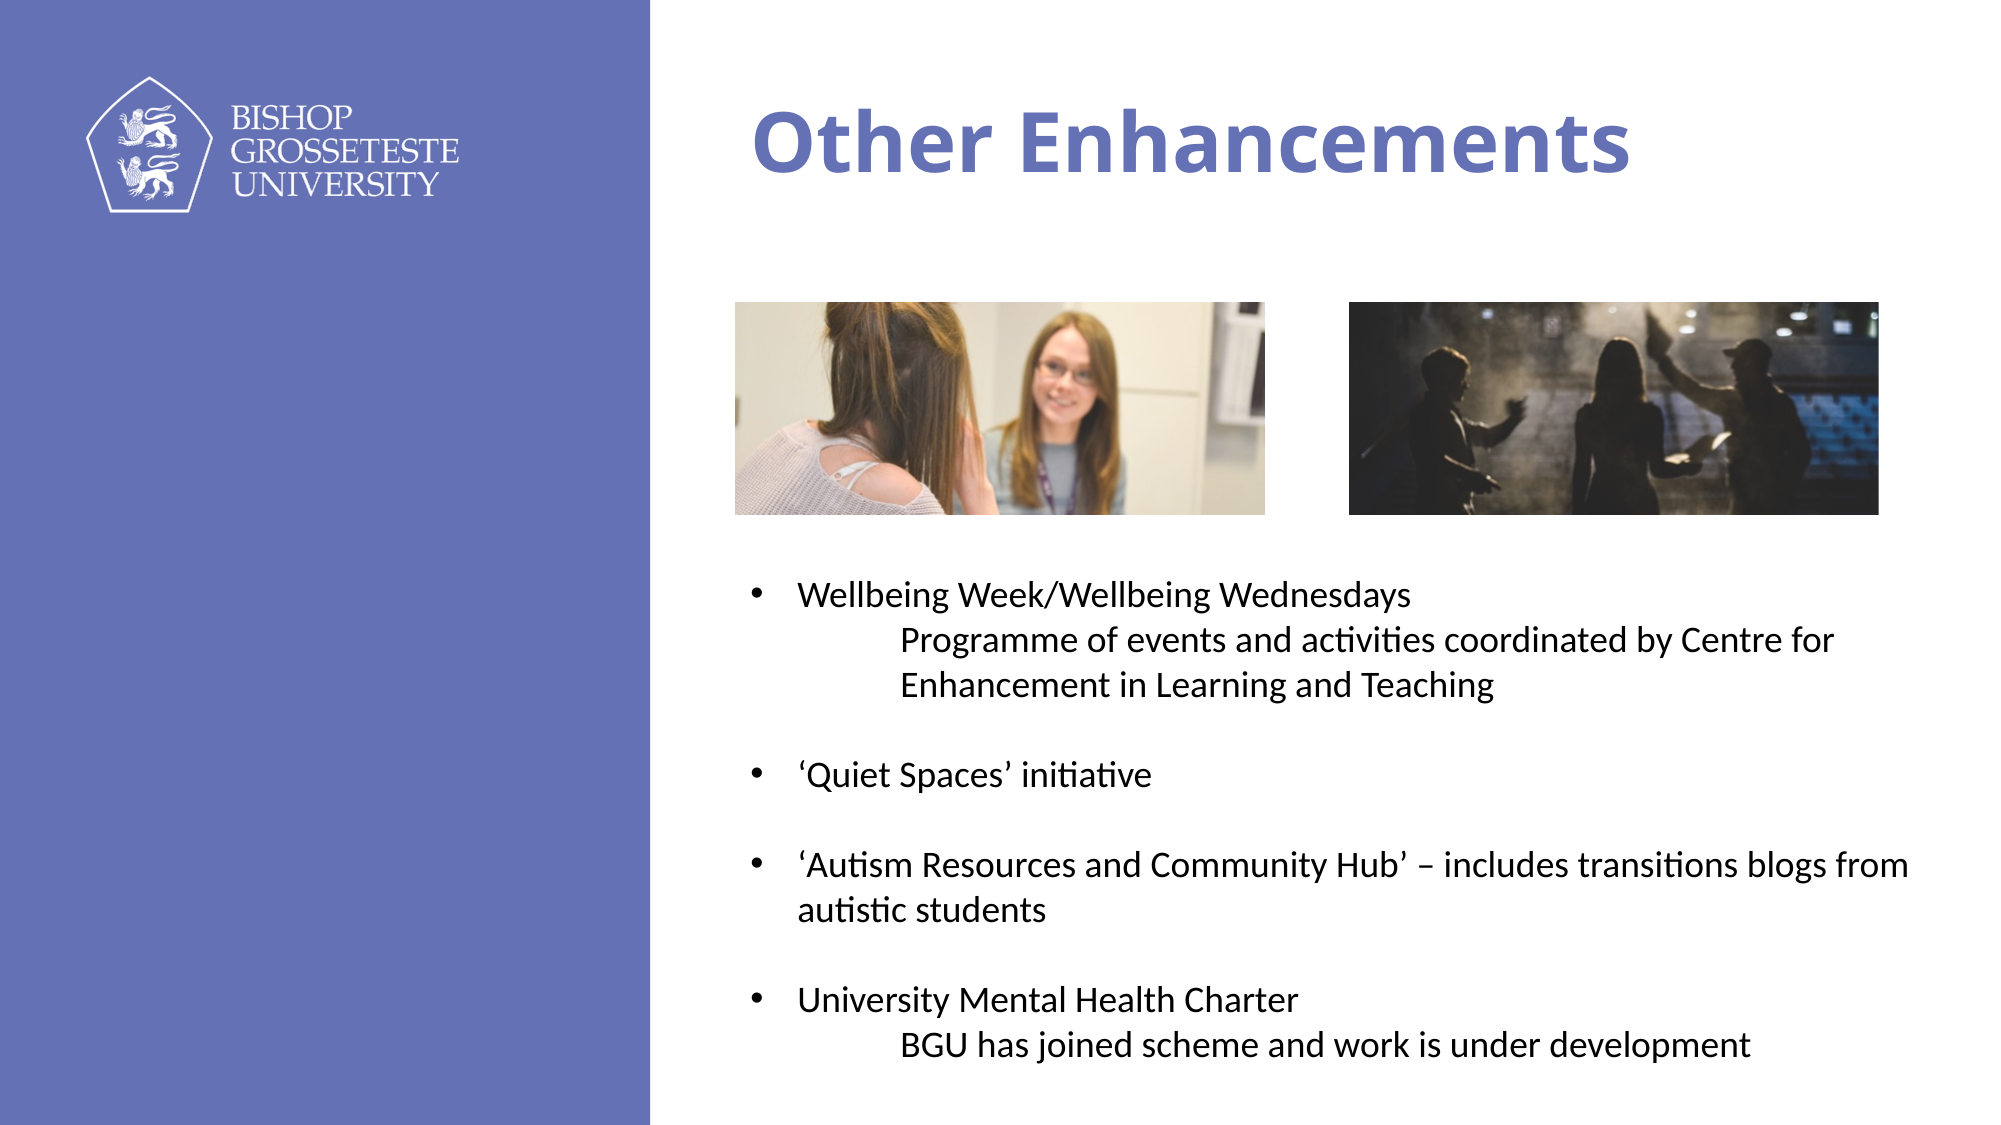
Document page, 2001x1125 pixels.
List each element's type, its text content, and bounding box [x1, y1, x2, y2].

text_box Wellbeing Week/Wellbeing Wednesdays Programme of events and activities coordinated by Centre for Enhancement in Learning and Teaching ‘Quiet Spaces’ initiative ‘Autism Resources and Community Hub’ – includes transitions blogs from autistic students University Mental Health Charter BGU has joined scheme and work is under development [735, 562, 1942, 1069]
picture [82, 69, 465, 224]
title Other Enhancements [735, 93, 1834, 229]
